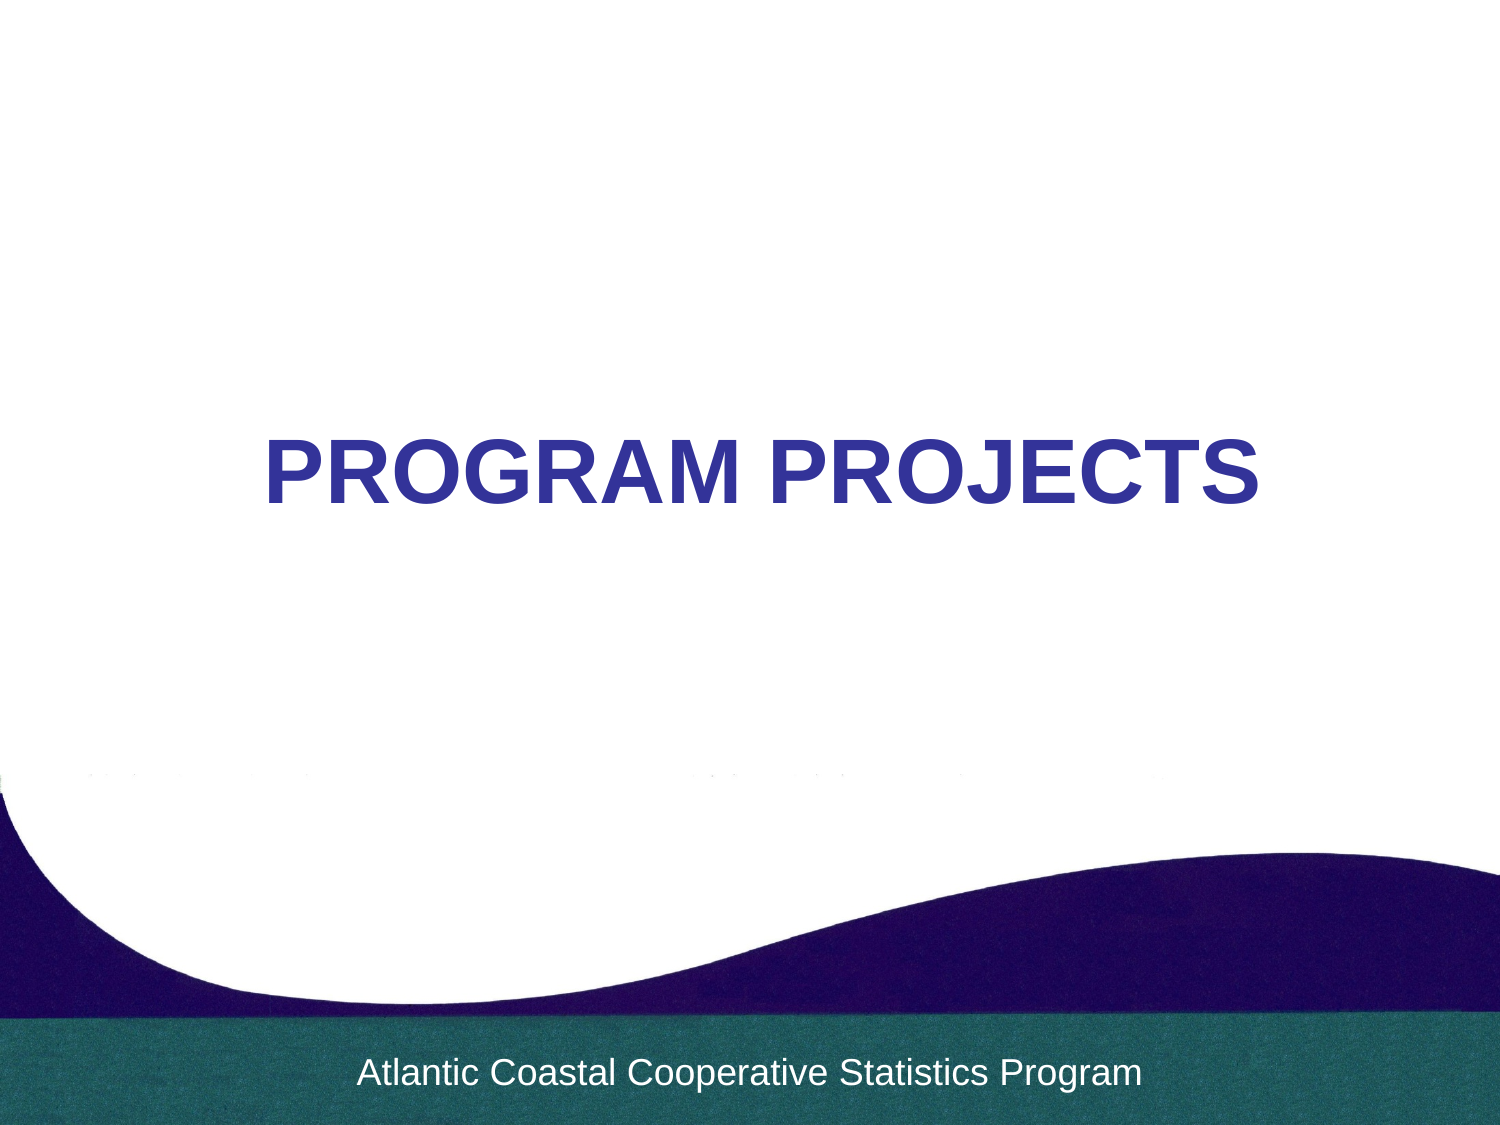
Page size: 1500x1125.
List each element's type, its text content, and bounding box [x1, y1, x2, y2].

title PROGRAM PROJECTS [88, 373, 1439, 562]
picture [0, 774, 1500, 1125]
